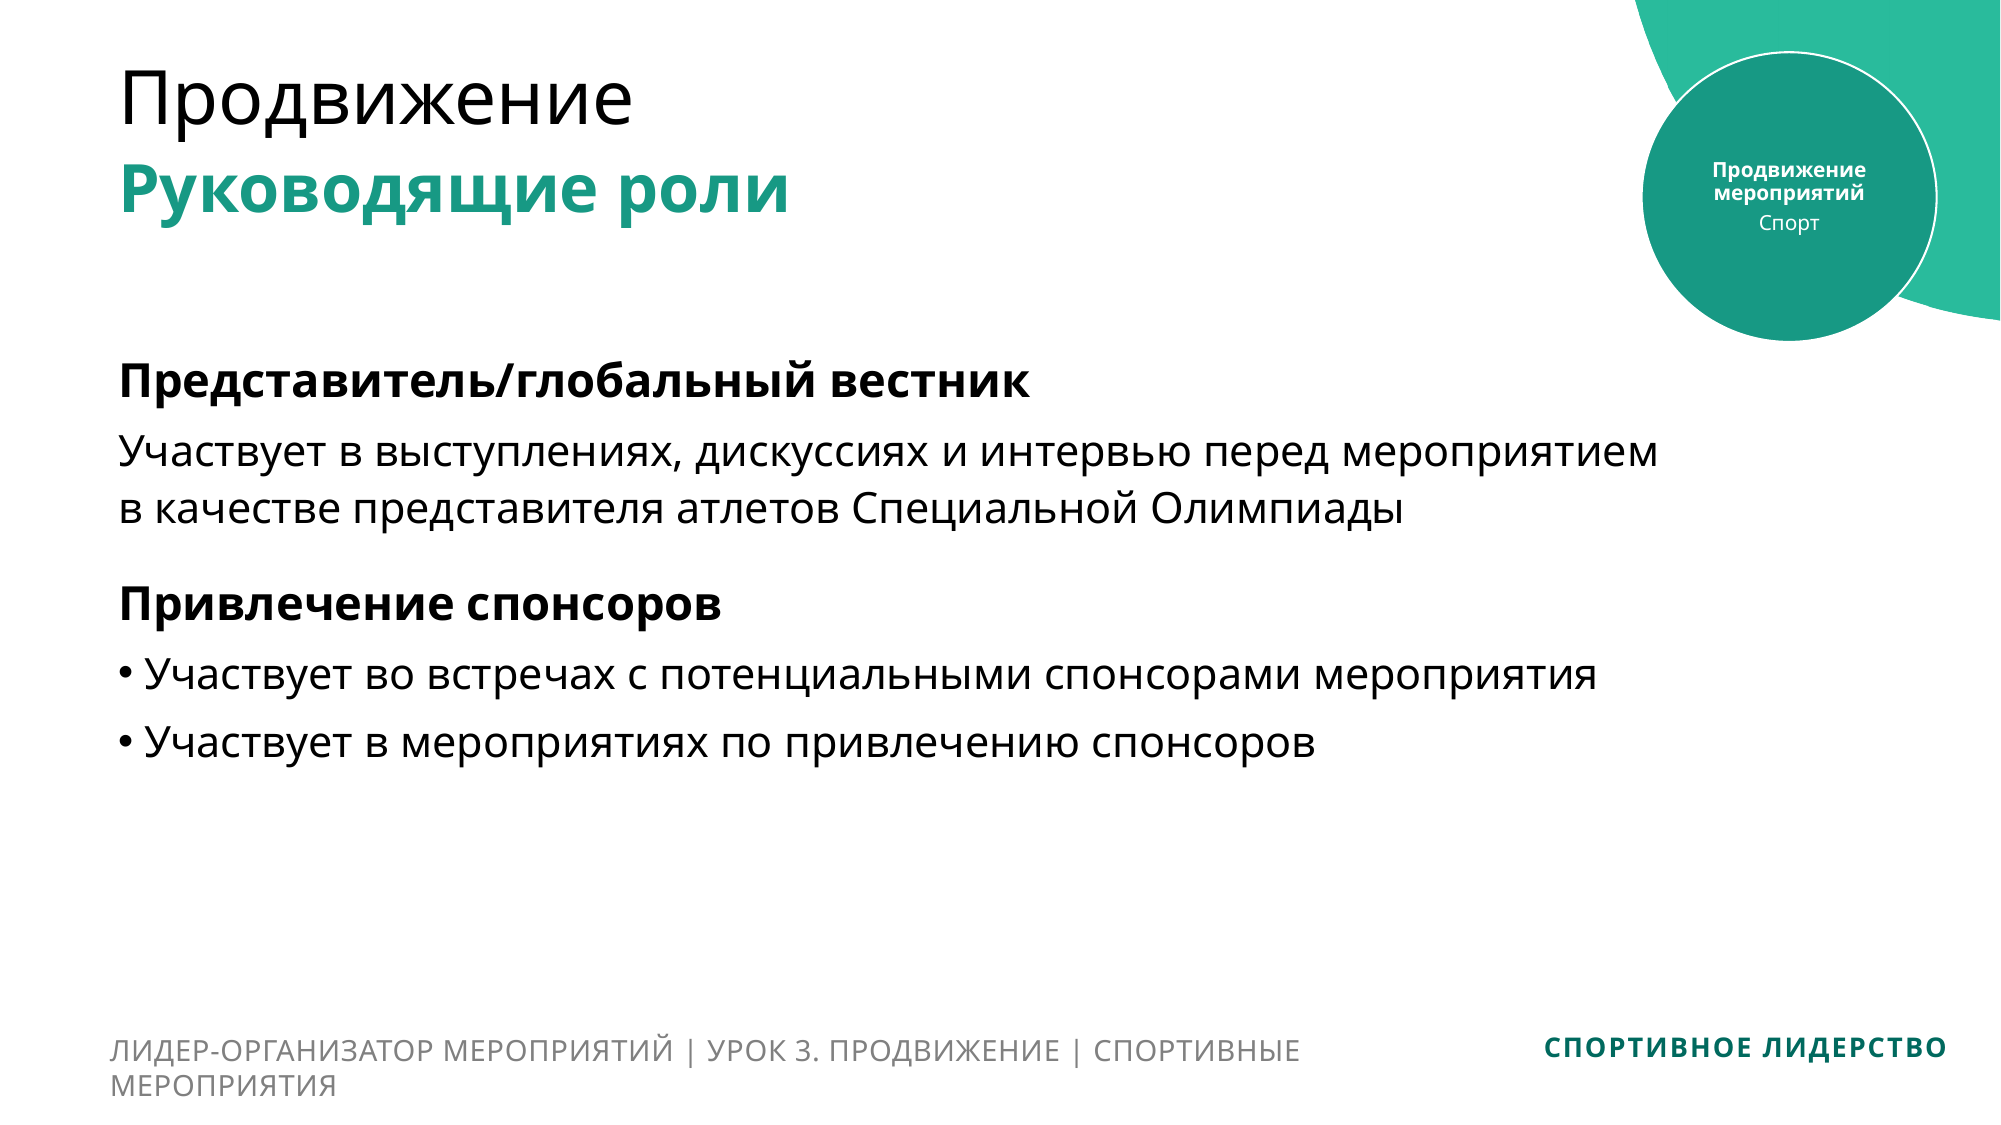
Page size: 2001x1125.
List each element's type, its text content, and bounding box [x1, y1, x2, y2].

list Продвижение [103, 51, 1680, 147]
text_box ЛИДЕР-ОРГАНИЗАТОР МЕРОПРИЯТИЙ | УРОК 3. ПРОДВИЖЕНИЕ | СПОРТИВНЫЕ МЕРОПРИЯТИЯ [95, 1024, 1391, 1110]
picture [0, 0, 2001, 1125]
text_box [1641, 52, 1937, 342]
list Представитель/глобальный вестник Участвует в выступлениях, дискуссиях и интервью перед мероприятием в качестве представителя атлетов Специальной Олимпиады Привлечение спонсоров Участвует во встречах с потенциальными спонсорами мероприятия Участвует в мероприятиях по привлечению спонсоров [103, 337, 1680, 822]
list Руководящие роли [103, 147, 1641, 243]
